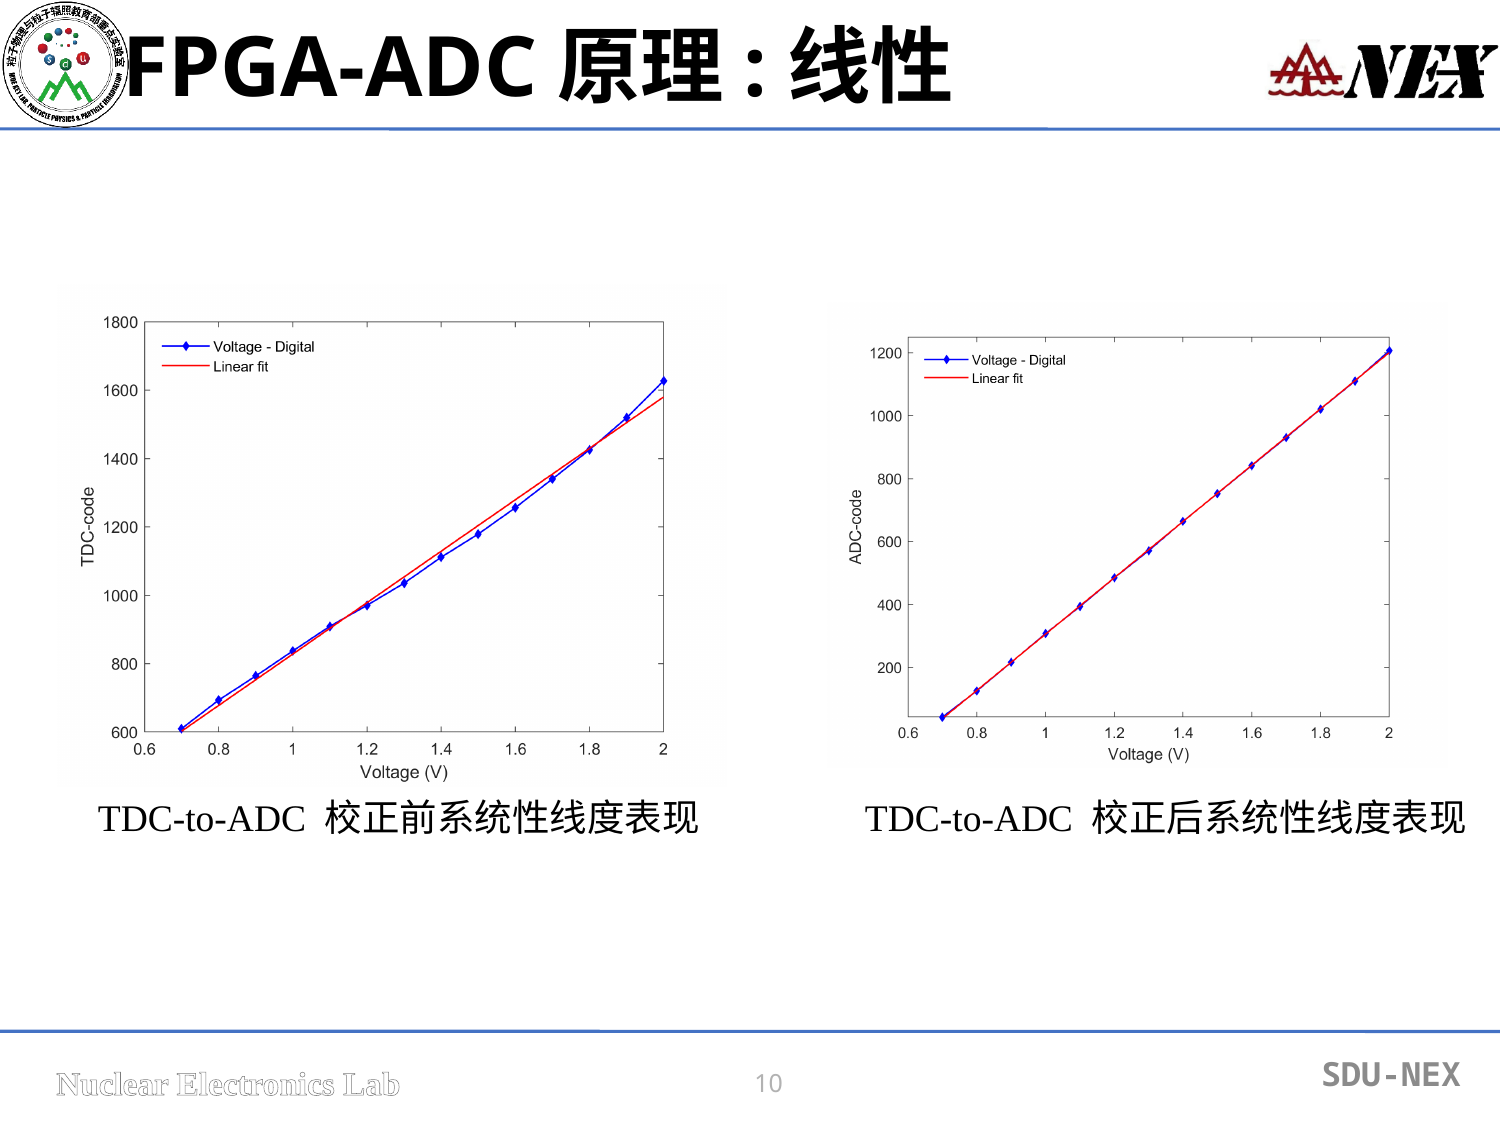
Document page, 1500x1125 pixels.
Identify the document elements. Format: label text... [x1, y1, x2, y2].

picture [1348, 39, 1500, 100]
text_box TDC-to-ADC 校正前系统性线度表现 [35, 786, 715, 847]
picture [57, 284, 727, 787]
slide_number 10 [575, 1044, 798, 1125]
picture [0, 0, 130, 129]
picture [827, 302, 1448, 768]
text_box FPGA-ADC原理:线性 [108, 16, 1348, 146]
text_box TDC-to-ADC 校正后系统性线度表现 [793, 786, 1482, 847]
